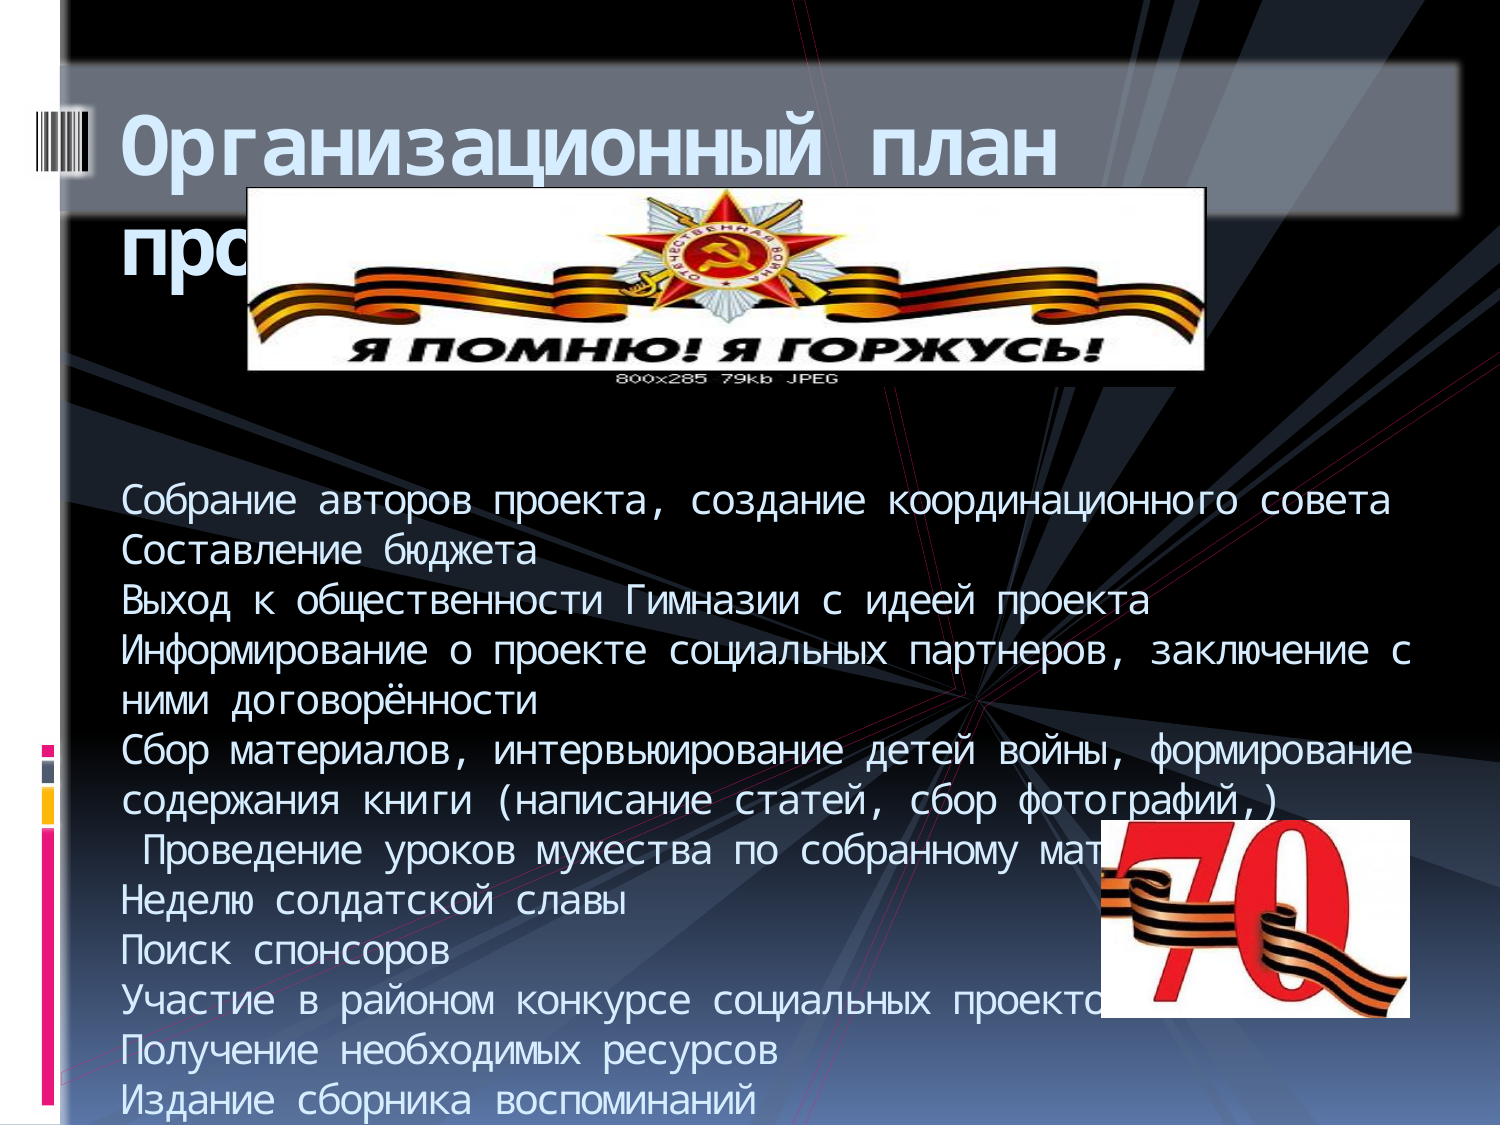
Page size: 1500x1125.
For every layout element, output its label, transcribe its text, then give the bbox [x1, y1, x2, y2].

picture [245, 187, 1208, 388]
picture [1101, 819, 1411, 1019]
title Организационный план проекта Собрание авторов проекта, создание координационного совета Составление бюджета Выход к общественности Гимназии с идеей проекта Информирование о проекте социальных партнеров, заключение с ними договорённости Сбор материалов, интервьюирование детей войны, формирование содержания книги (написание статей, сбор фотографий,) Проведение уроков мужества по собранному материалу в Неделю солдатской славы Поиск спонсоров Участие в районом конкурсе социальных проектов Получение необходимых ресурсов Издание сборника воспоминаний Информирование общественности о результатах проекта [105, 82, 1444, 210]
